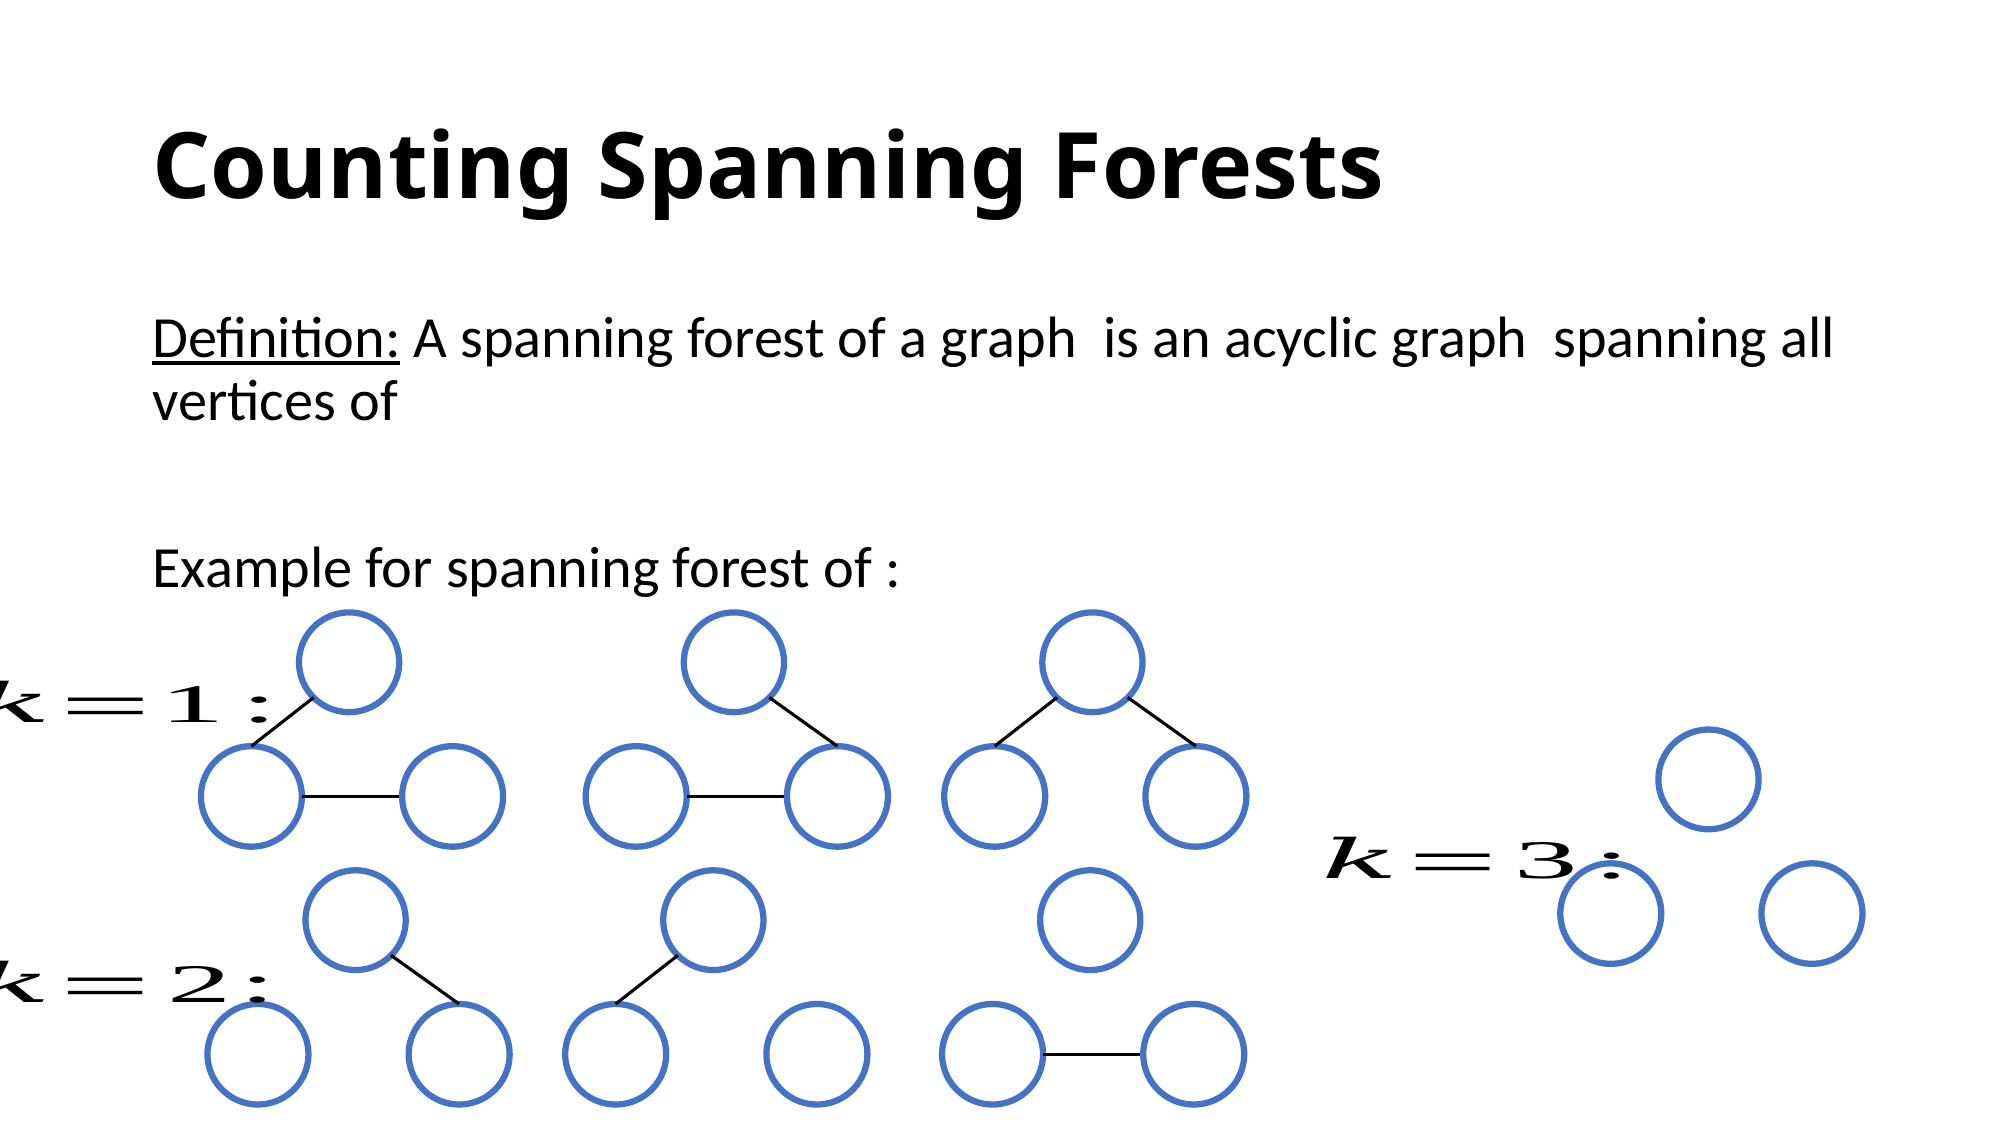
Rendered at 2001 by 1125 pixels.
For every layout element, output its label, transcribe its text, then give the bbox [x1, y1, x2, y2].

title Counting Spanning Forests [137, 59, 1863, 278]
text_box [0, 612, 1247, 847]
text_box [0, 870, 1245, 1105]
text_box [1321, 729, 1863, 964]
